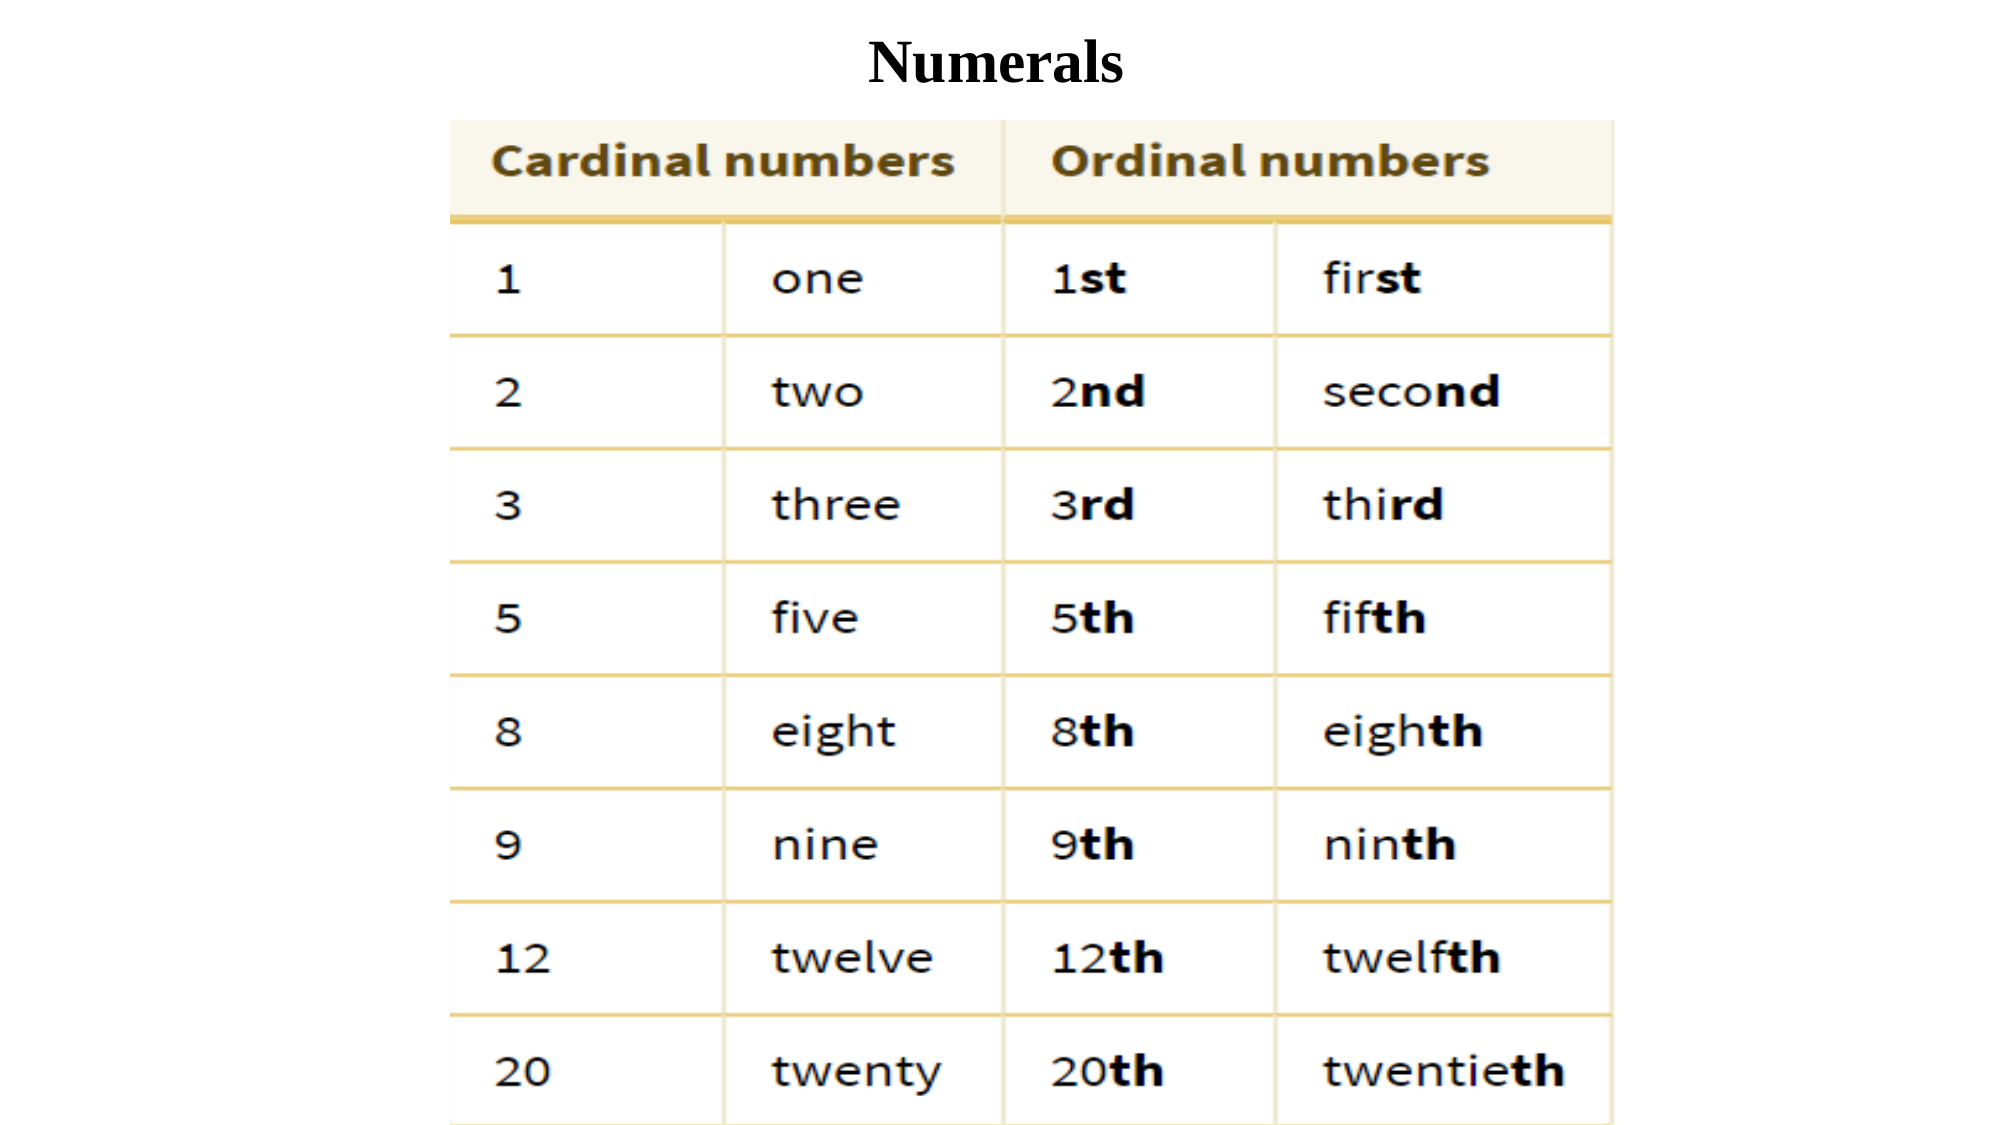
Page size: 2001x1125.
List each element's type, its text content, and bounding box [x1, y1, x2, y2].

picture [449, 119, 1616, 1125]
title Numerals [141, 21, 1867, 104]
